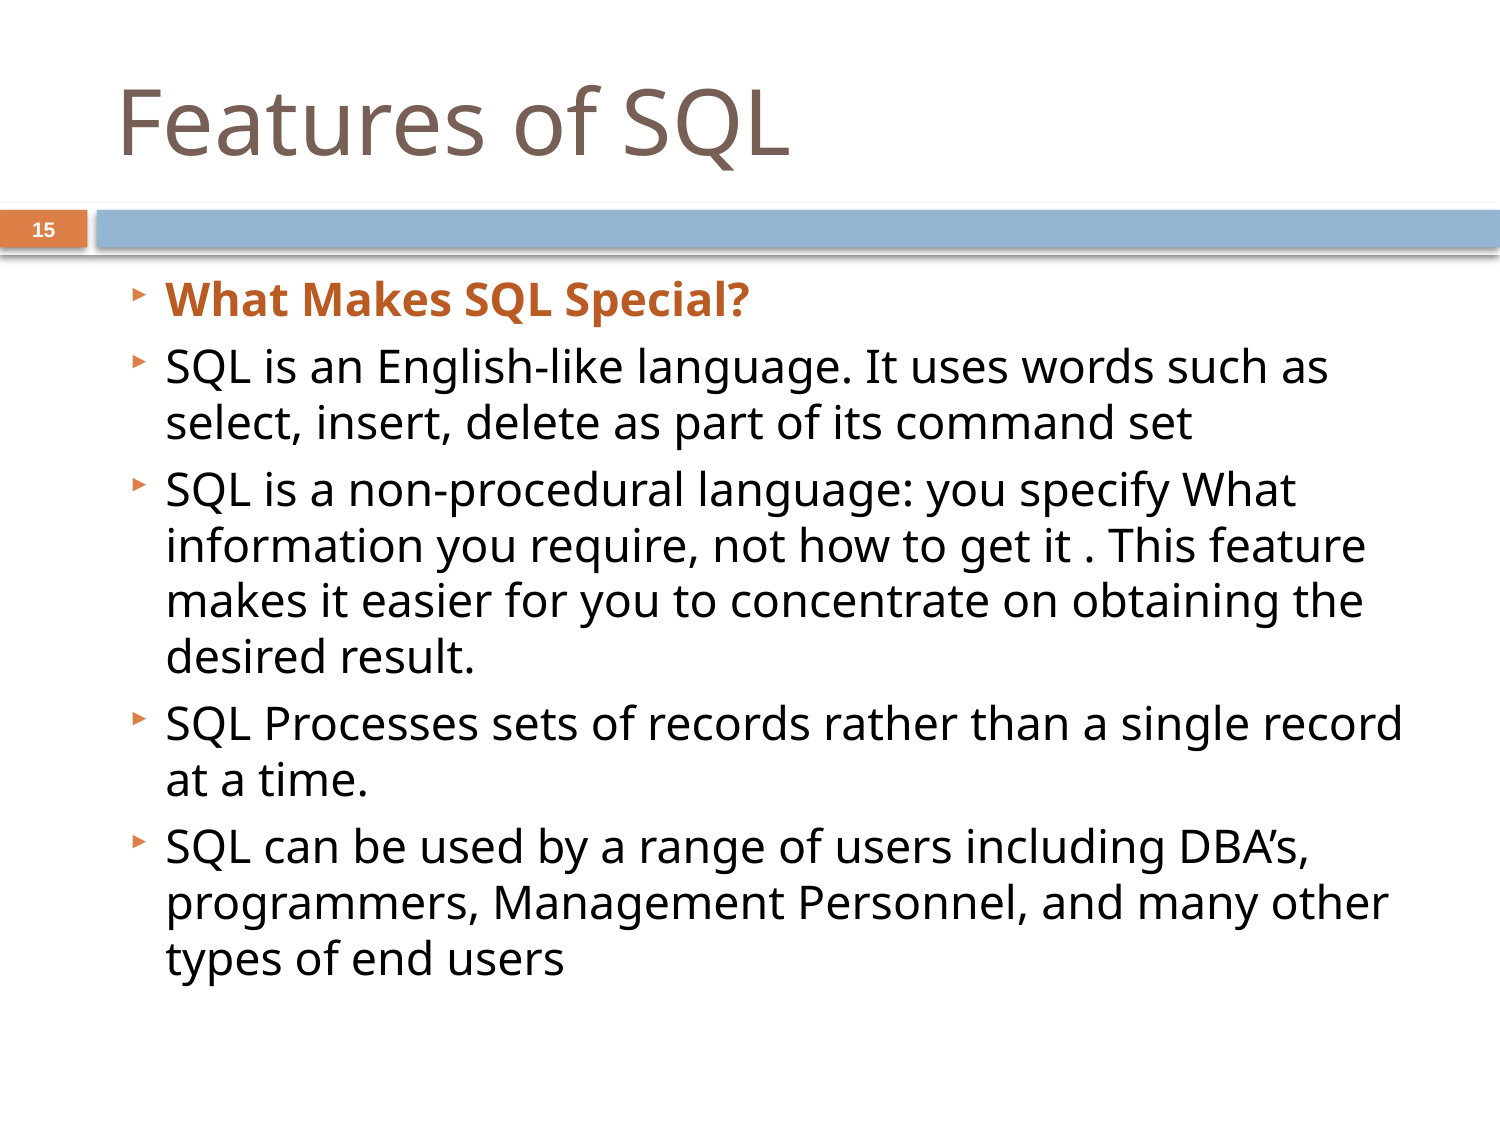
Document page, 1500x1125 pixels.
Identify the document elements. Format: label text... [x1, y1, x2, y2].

title Features of SQL [100, 37, 1439, 201]
list What Makes SQL Special? SQL is an English-like language. It uses words such as select, insert, delete as part of its command set SQL is a non-procedural language: you specify What information you require, not how to get it . This feature makes it easier for you to concentrate on obtaining the desired result. SQL Processes sets of records rather than a single record at a time. SQL can be used by a range of users including DBA’s, programmers, Management Personnel, and many other types of end users [100, 262, 1439, 1001]
slide_number 15 [0, 208, 88, 249]
